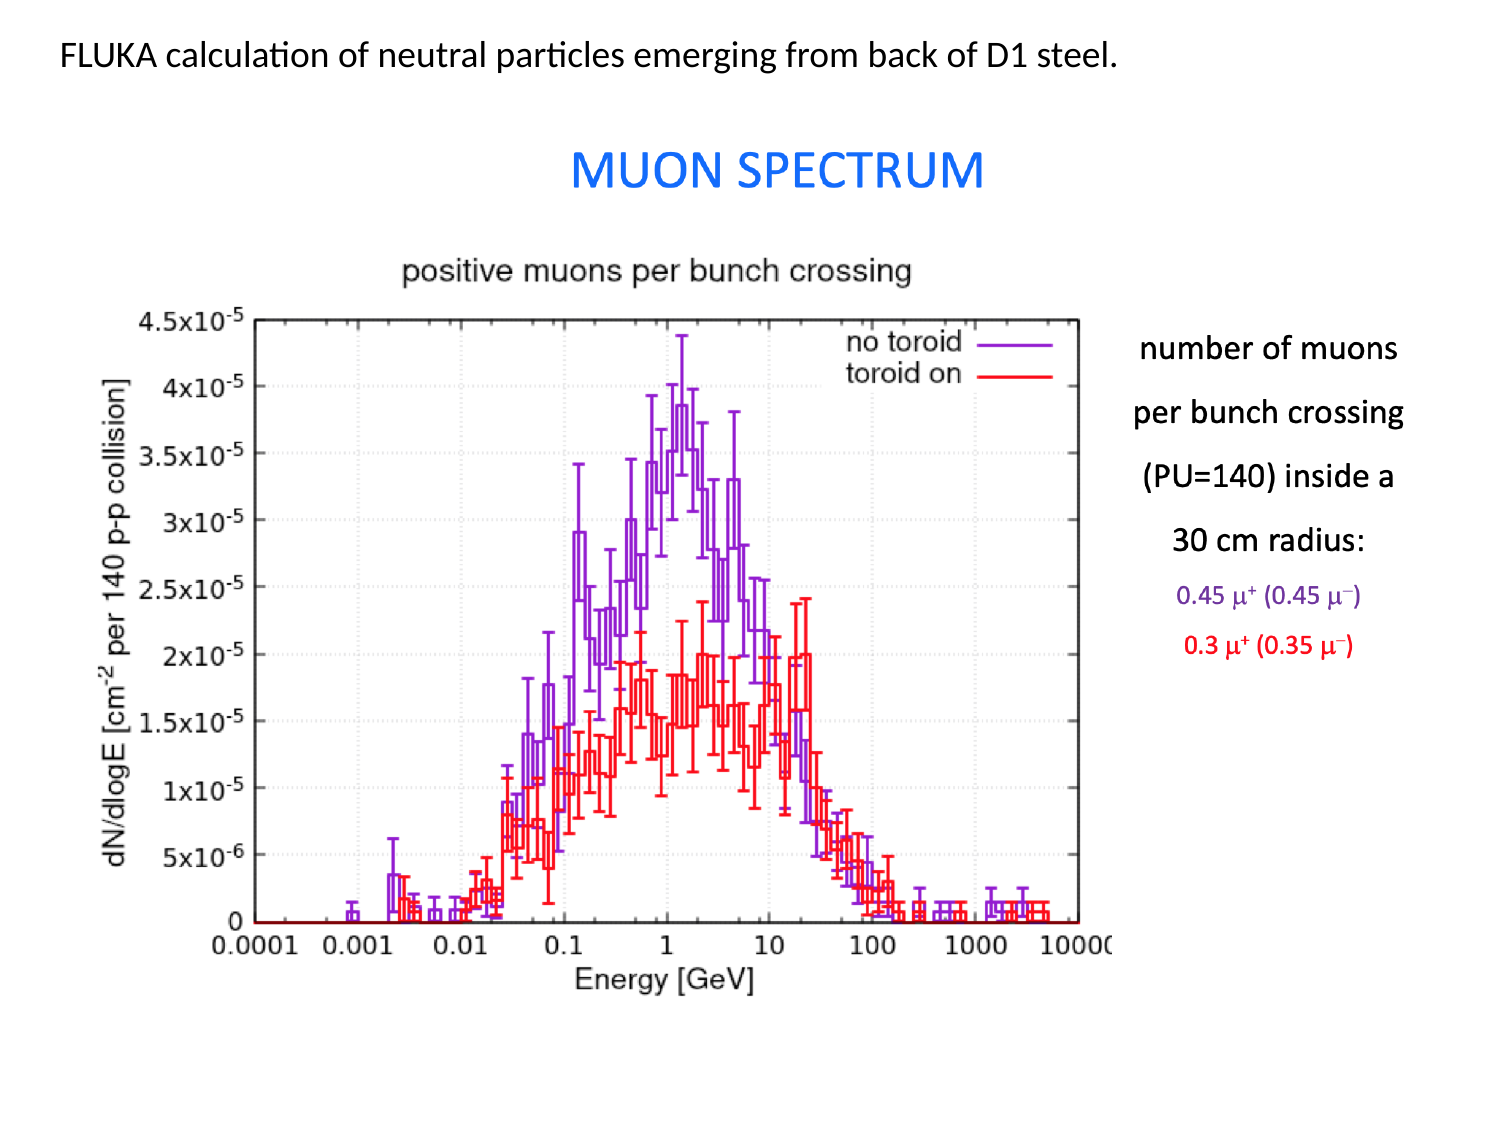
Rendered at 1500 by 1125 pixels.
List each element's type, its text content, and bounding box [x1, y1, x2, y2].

text_box FLUKA calculation of neutral particles emerging from back of D1 steel. [45, 22, 1144, 83]
picture [71, 112, 1429, 1013]
